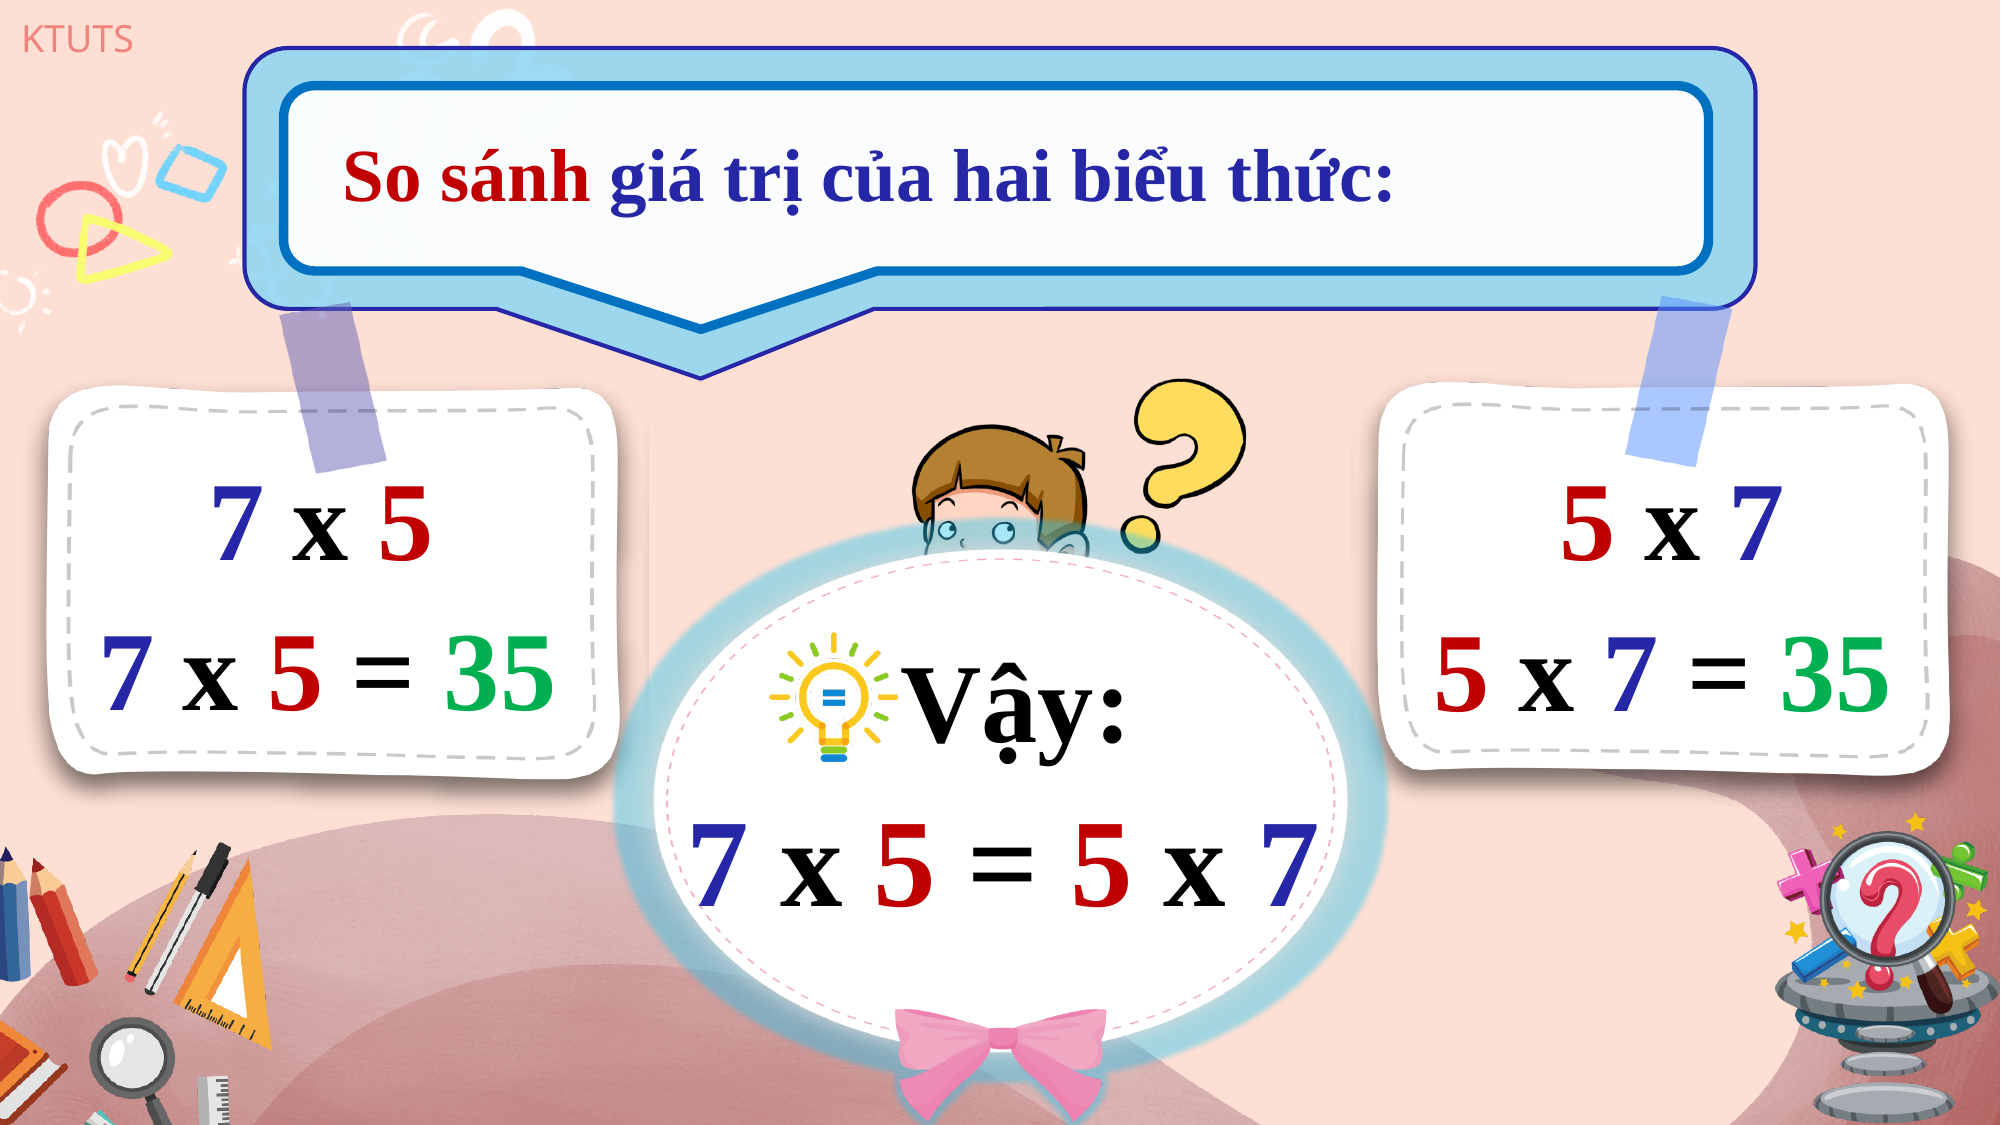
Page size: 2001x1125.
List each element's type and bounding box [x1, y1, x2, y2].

text_box [531, 489, 1469, 1125]
picture [0, 0, 650, 1125]
picture [1350, 273, 2001, 1125]
picture [732, 318, 1312, 489]
text_box [244, 47, 1756, 310]
